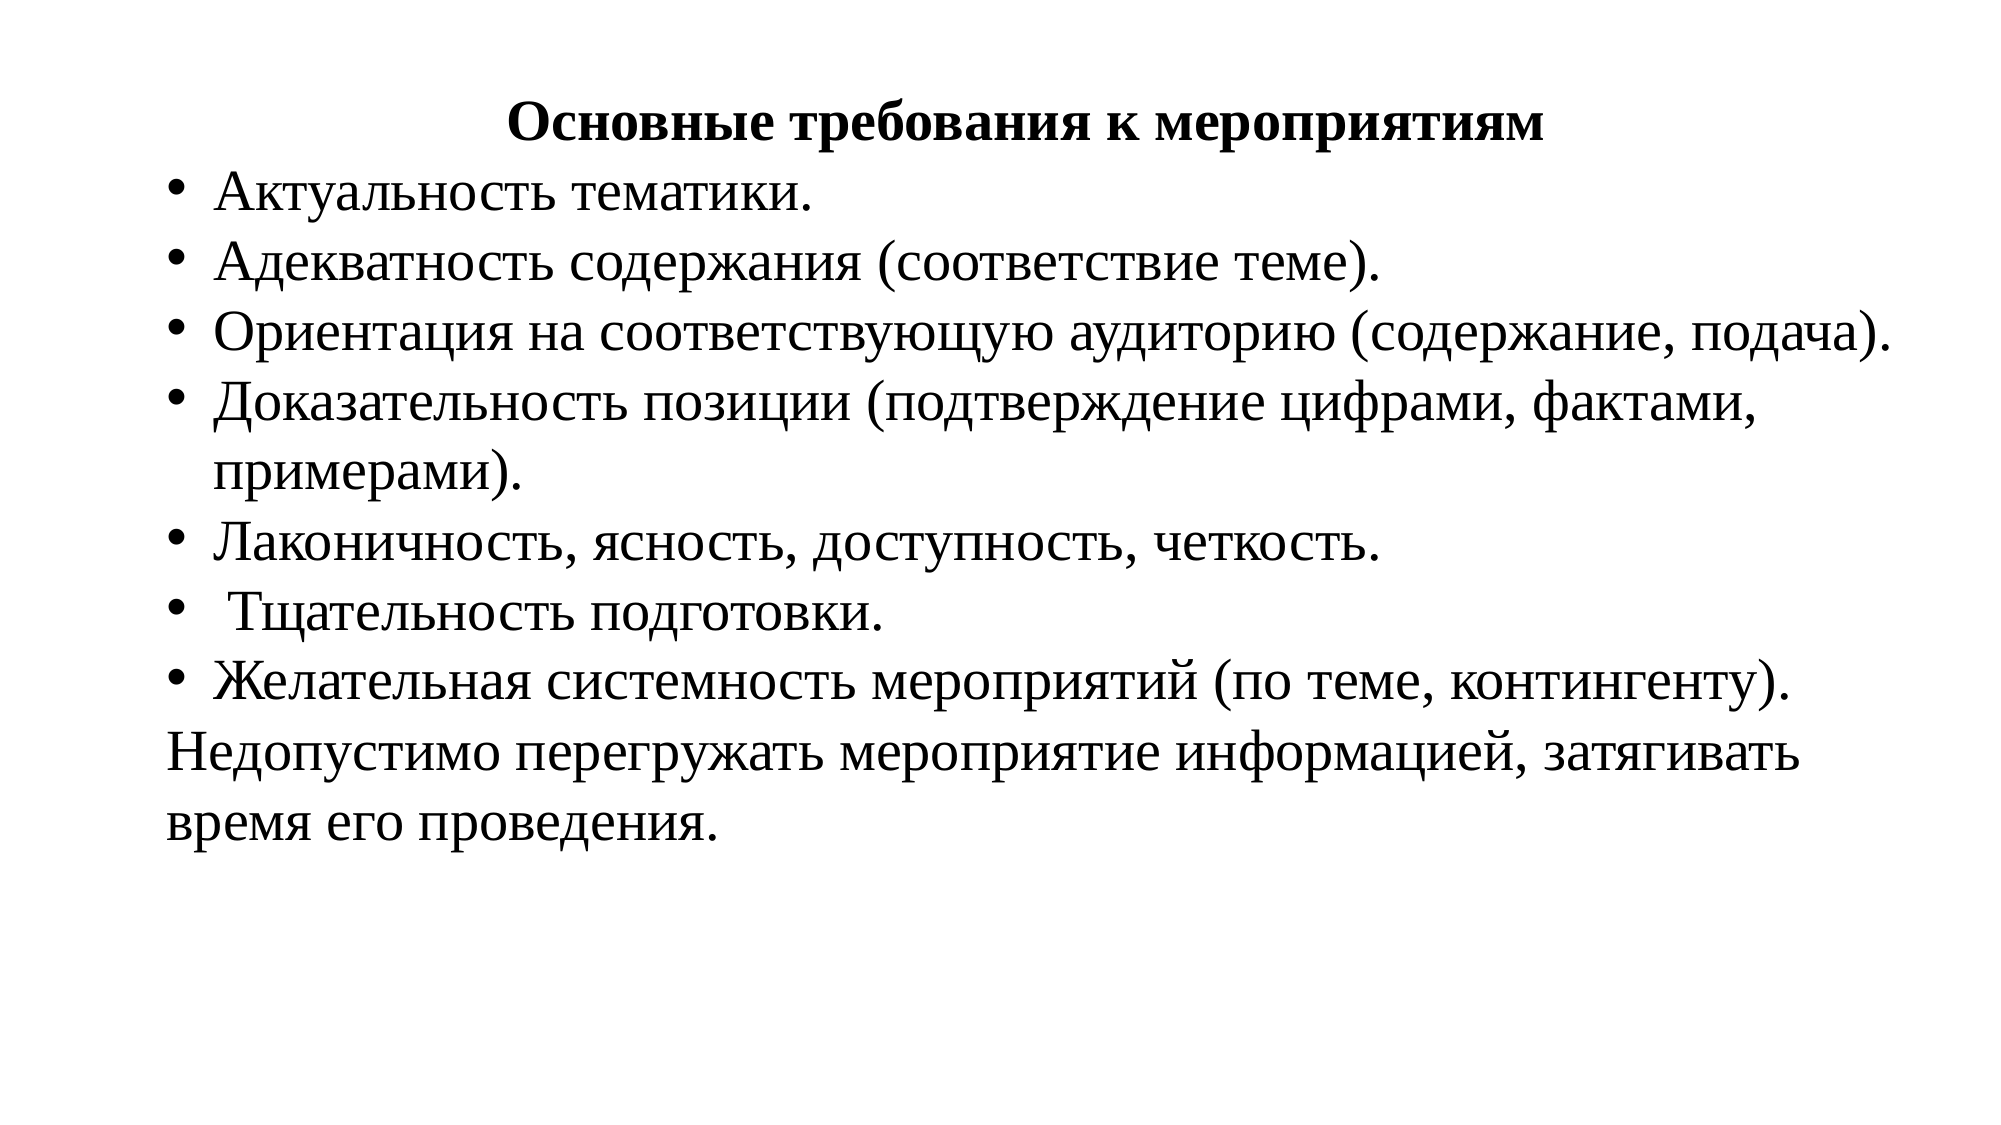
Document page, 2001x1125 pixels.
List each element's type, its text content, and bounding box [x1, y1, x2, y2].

text_box Основные требования к мероприятиям Актуальность тематики. Адекватность содержания (соответствие теме). Ориентация на соответствующую аудиторию (содержание, подача). Доказательность позиции (подтверждение цифрами, фактами, примерами). Лаконичность, ясность, доступность, четкость. Тщательность подготовки. Желательная системность мероприятий (по теме, контингенту). Недопустимо перегружать мероприятие информацией, затягивать время его проведения. [151, 74, 1916, 859]
